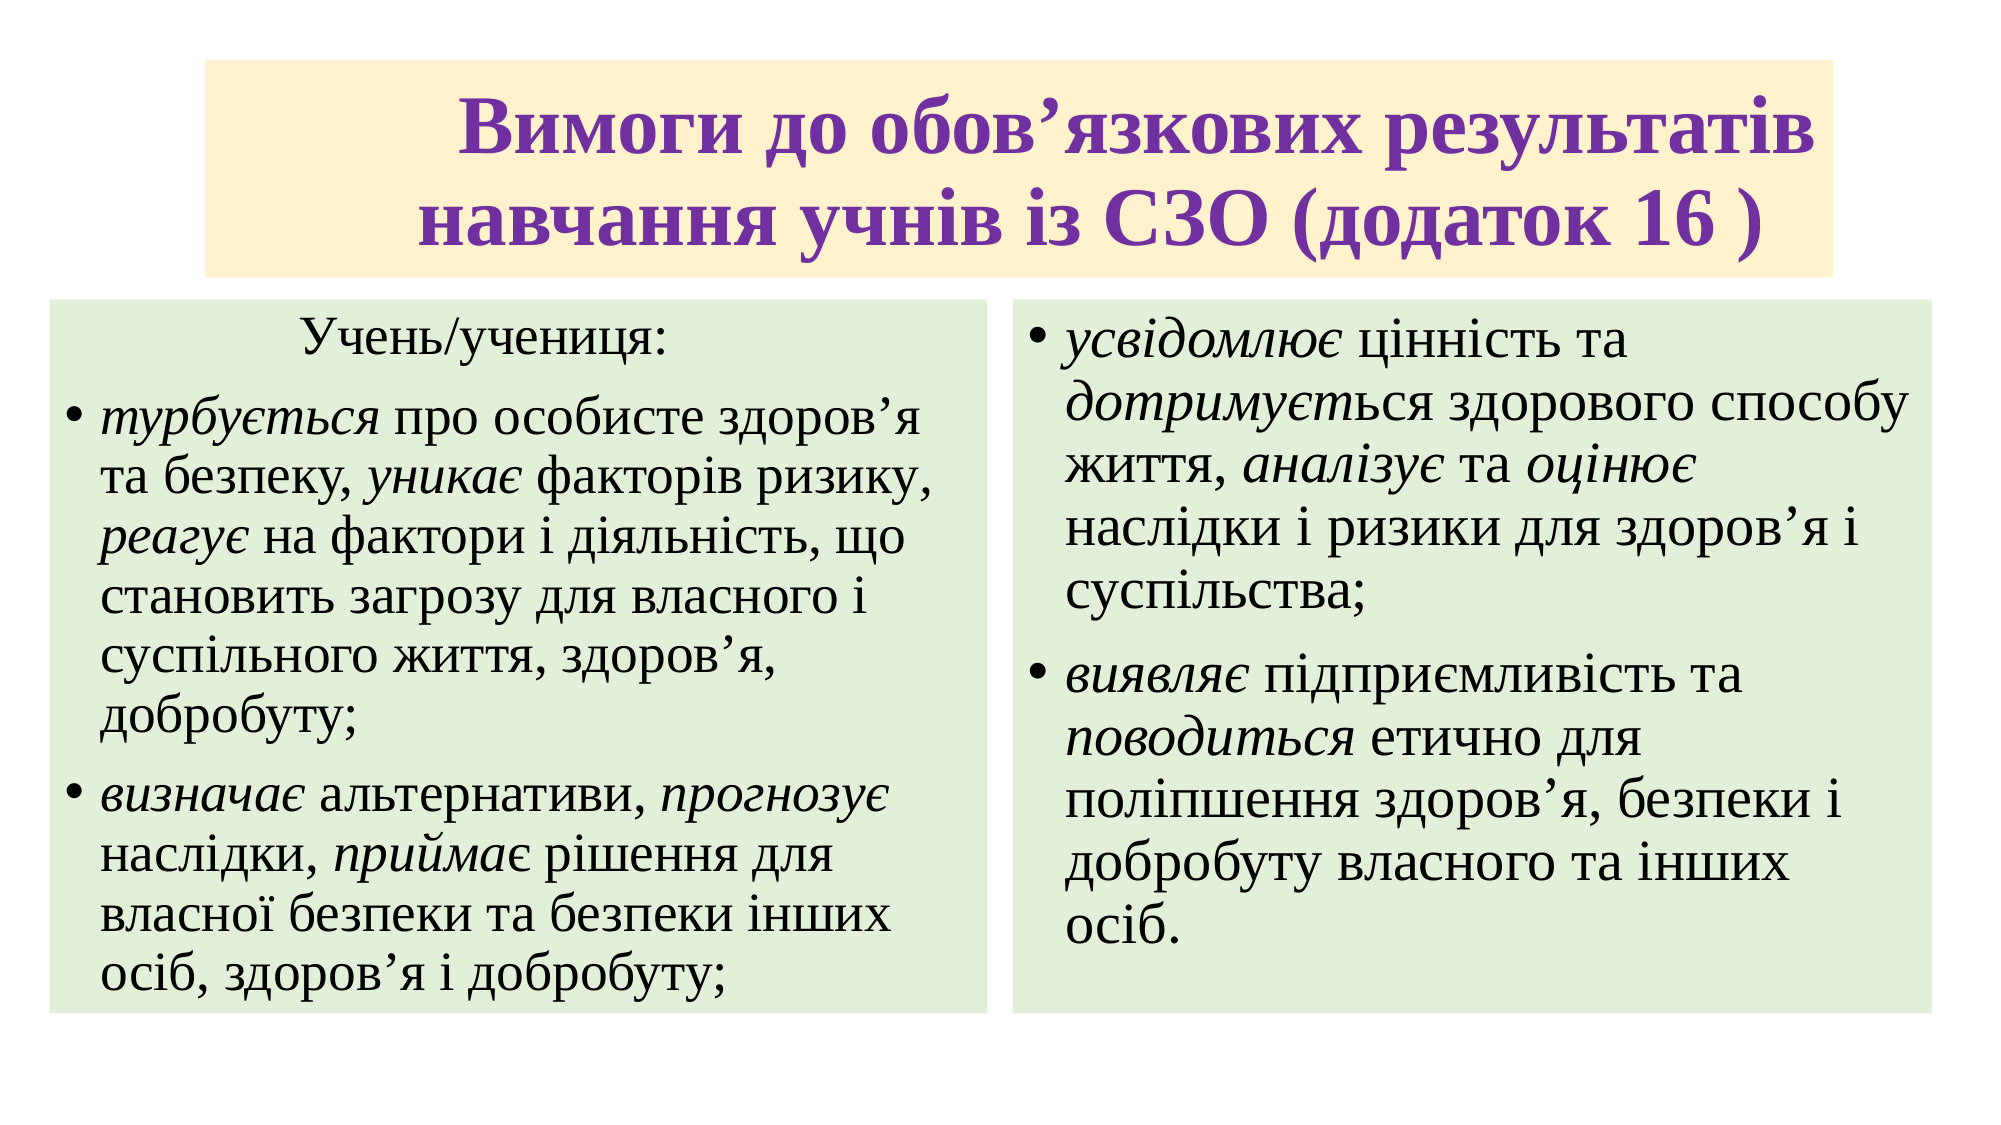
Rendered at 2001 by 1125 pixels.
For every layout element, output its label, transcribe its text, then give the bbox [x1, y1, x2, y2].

title Вимоги до обов’язкових результатів навчання учнів із СЗО (додаток 16 ) [205, 59, 1833, 278]
list усвідомлює цінність та дотримується здорового способу життя, аналізує та оцінює наслідки і ризики для здоров’я і суспільства; виявляє підприємливість та поводиться етично для поліпшення здоров’я, безпеки і добробуту власного та інших осіб. [1012, 299, 1933, 1014]
list Учень/учениця: турбується про особисте здоров’я та безпеку, уникає факторів ризику, реагує на фактори і діяльність, що становить загрозу для власного і суспільного життя, здоров’я, добробуту; визначає альтернативи, прогнозує наслідки, приймає рішення для власної безпеки та безпеки інших осіб, здоров’я і добробуту; [49, 299, 988, 1014]
